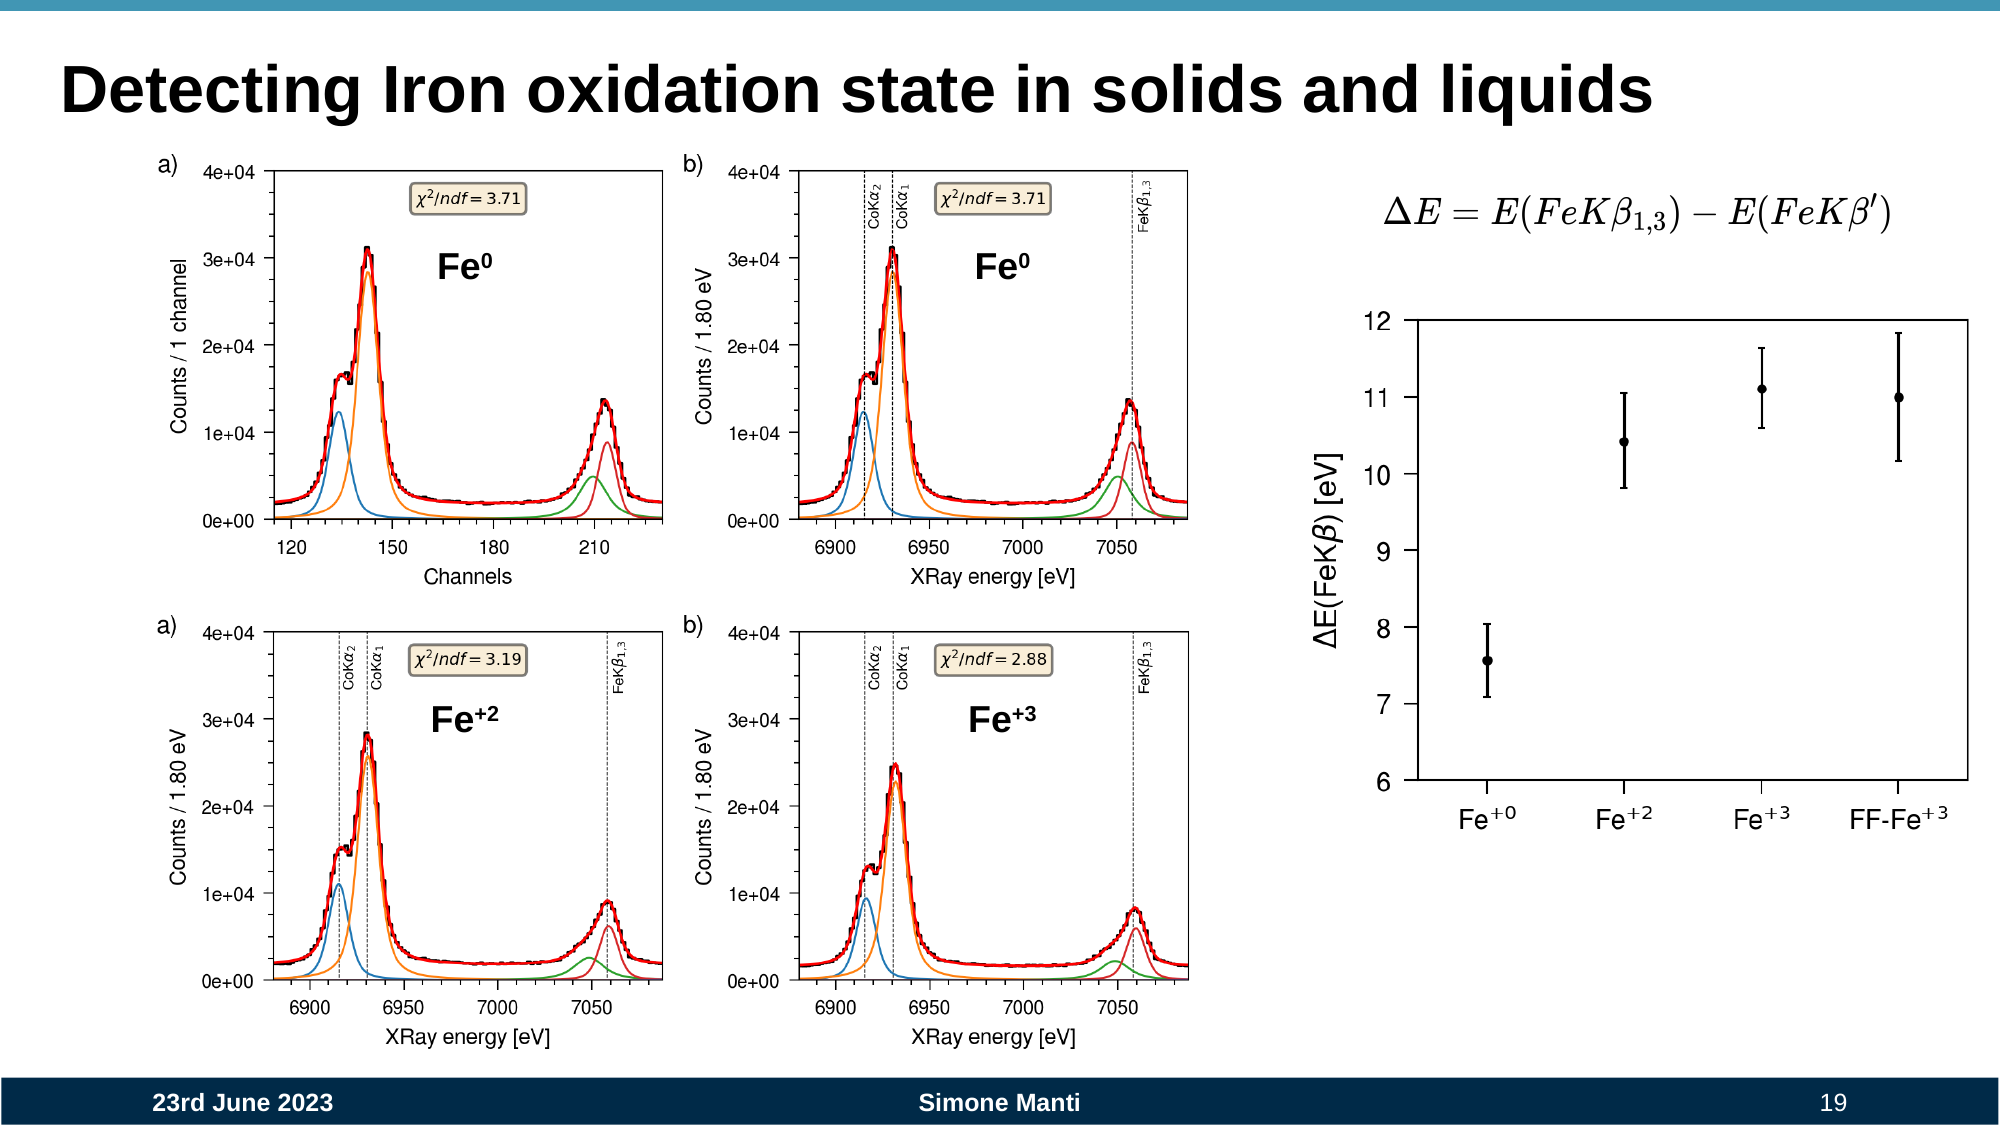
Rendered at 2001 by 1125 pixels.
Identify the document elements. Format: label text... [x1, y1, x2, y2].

picture [1382, 193, 1893, 235]
footer Simone Manti [588, 1077, 1412, 1125]
text_box Detecting Iron oxidation state in solids and liquids [1, 46, 1999, 127]
footer Simone Manti [1, 1077, 137, 1125]
text_box [0, 0, 2000, 11]
footer Simone Manti [1863, 1077, 1999, 1125]
slide_number ‹#› [1412, 1077, 1863, 1125]
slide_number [137, 1077, 588, 1125]
picture [136, 134, 1207, 1068]
picture [1295, 268, 1980, 857]
